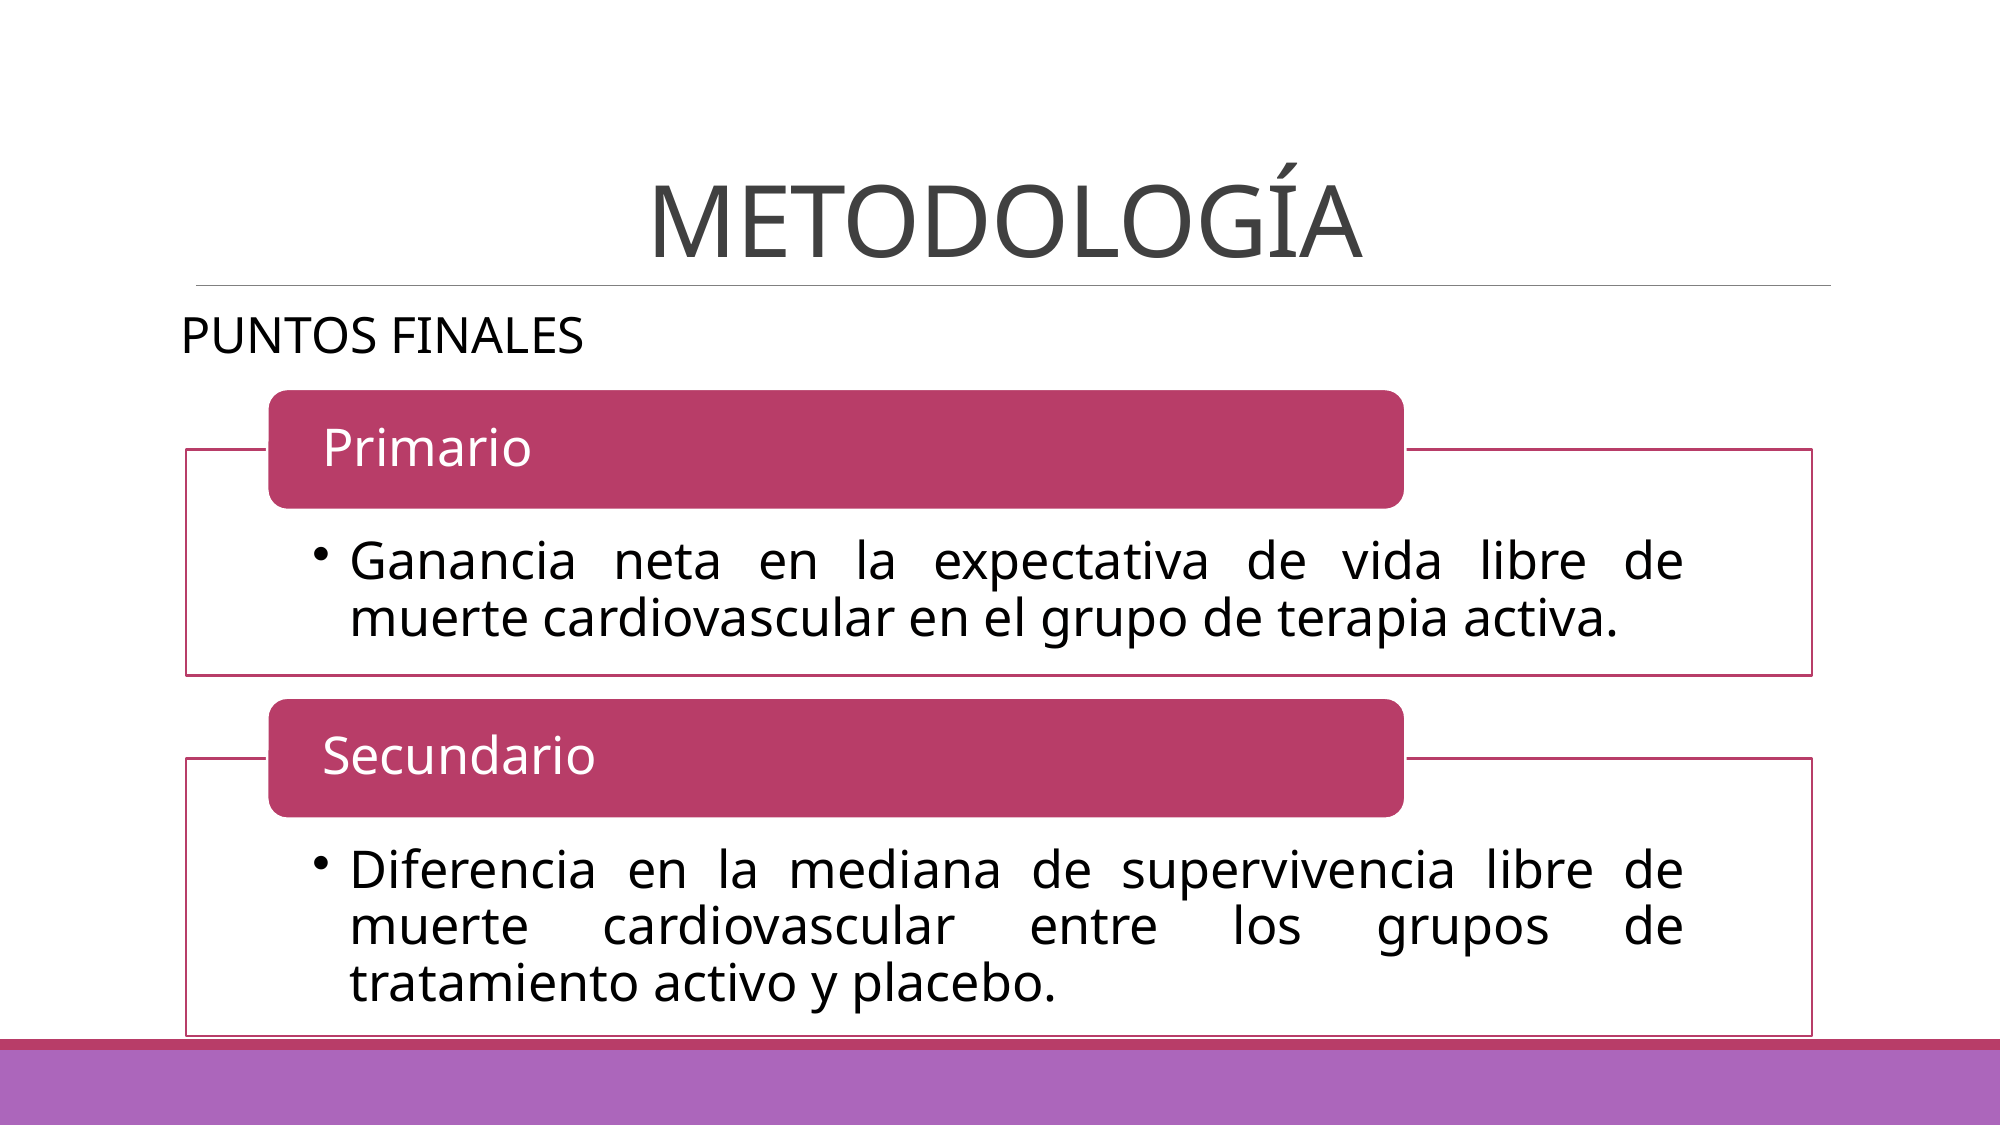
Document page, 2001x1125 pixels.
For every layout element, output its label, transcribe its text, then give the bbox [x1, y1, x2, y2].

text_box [185, 382, 1813, 1043]
title METODOLOGÍA [180, 47, 1830, 285]
list PUNTOS FINALES [180, 302, 1830, 963]
